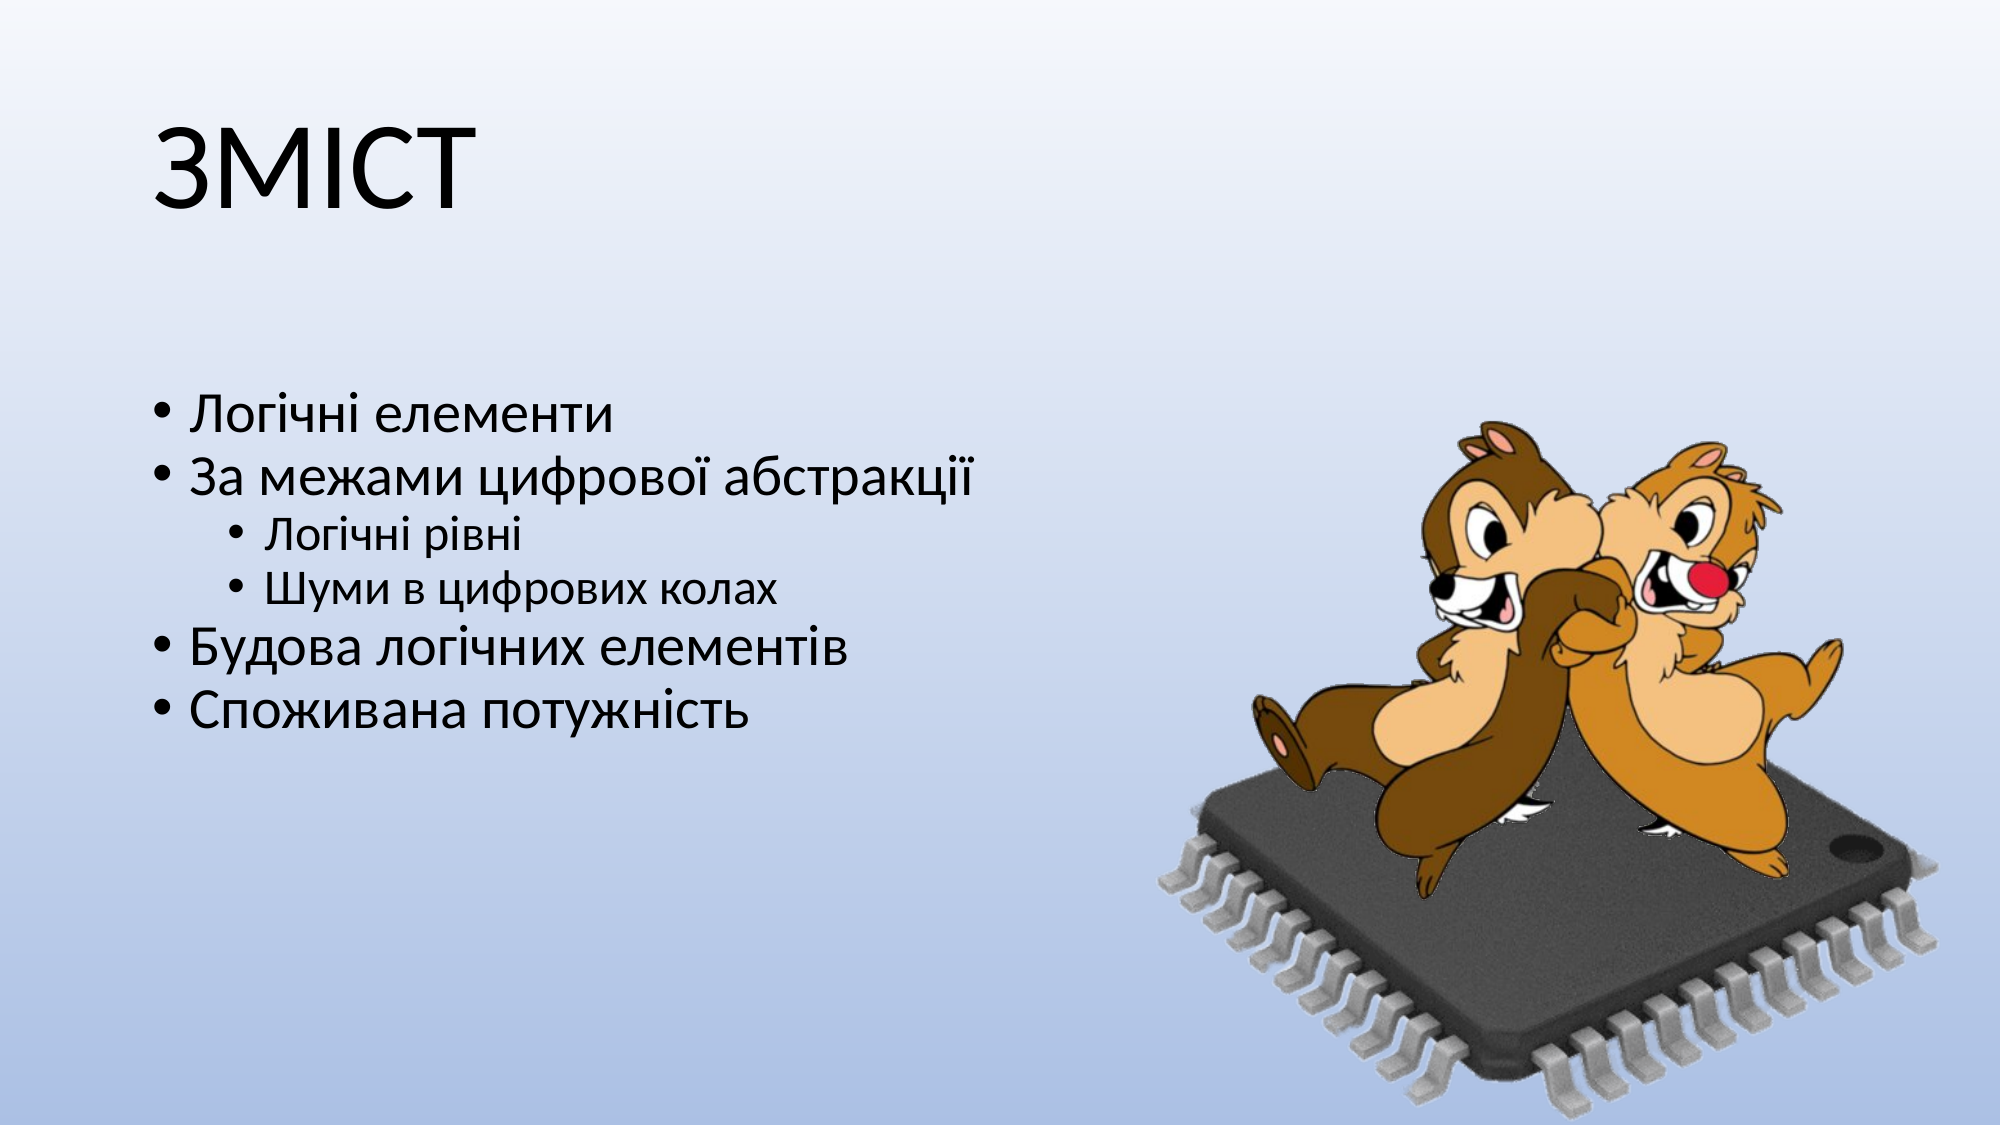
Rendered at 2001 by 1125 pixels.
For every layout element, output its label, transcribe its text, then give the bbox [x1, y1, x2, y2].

text_box Логічні елементи За межами цифрової абстракції Логічні рівні Шуми в цифрових колах Будова логічних елементів Споживана потужність [137, 304, 1064, 1019]
picture [1095, 275, 2000, 1125]
text_box ЗМІСТ [137, 59, 1863, 278]
